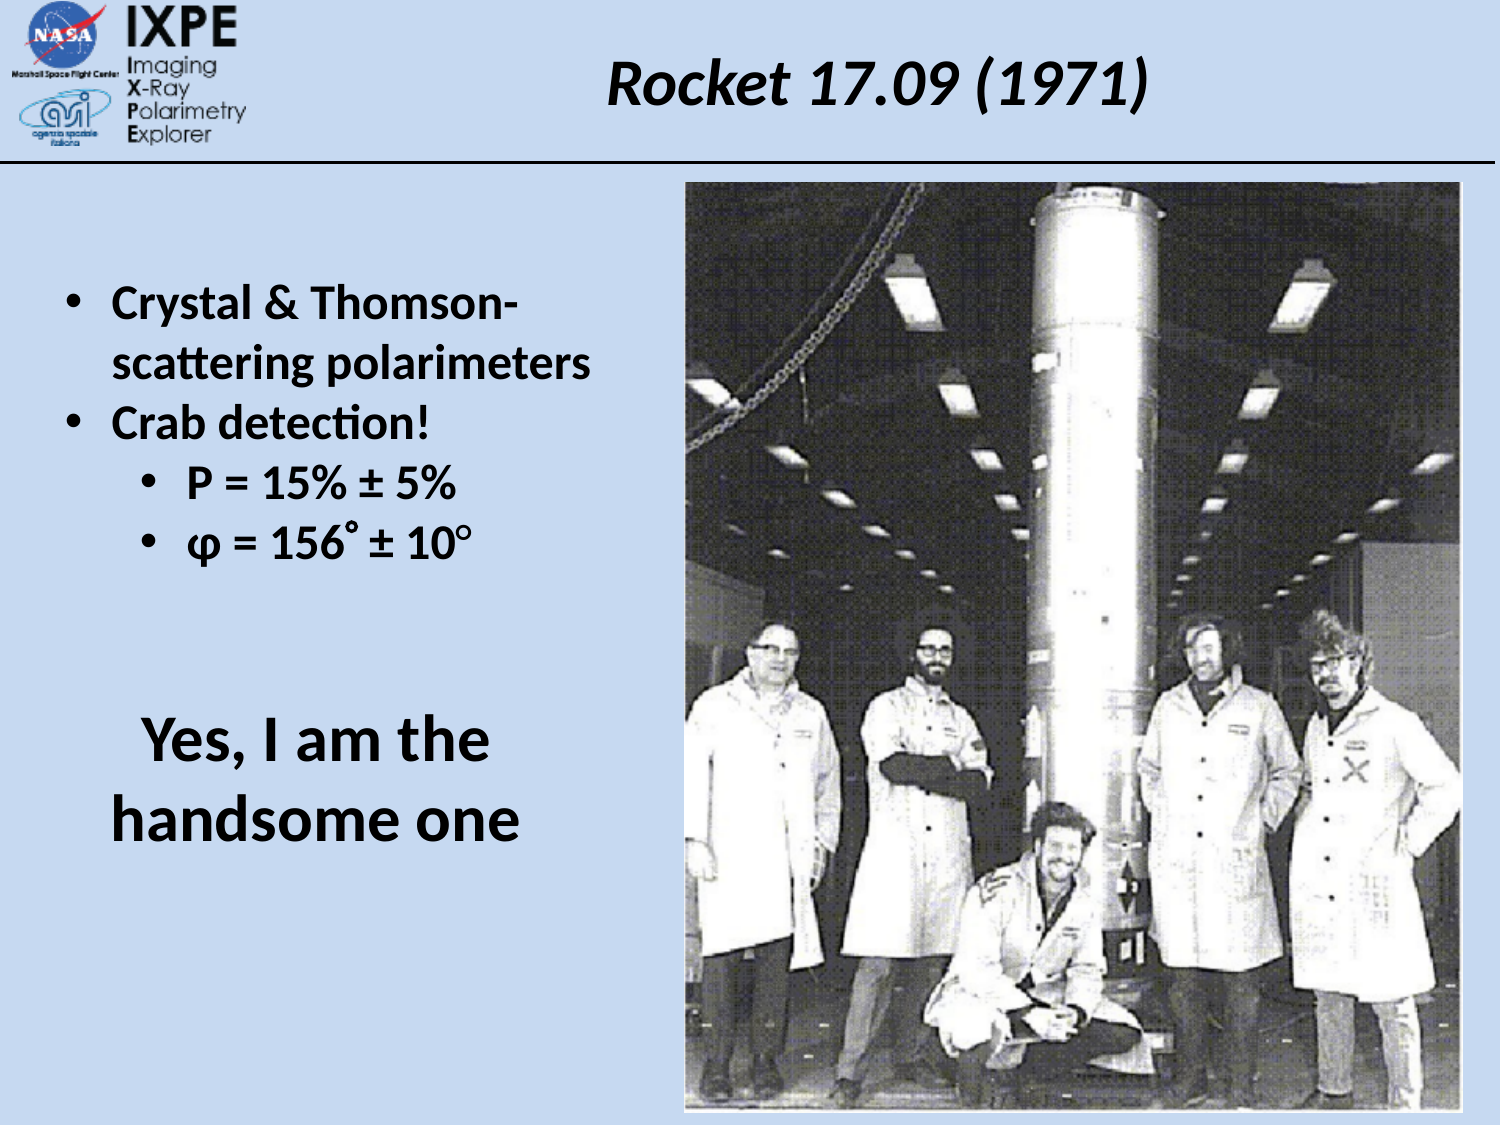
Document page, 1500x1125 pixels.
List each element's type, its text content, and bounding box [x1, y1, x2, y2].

text_box Crystal & Thomson-scattering polarimeters Crab detection! P = 15% ± 5% φ = 156 ± 10° [49, 262, 650, 623]
picture [684, 182, 1463, 1113]
picture [12, 1, 119, 146]
picture [124, 0, 246, 149]
text_box Rocket 17.09 (1971) [255, 0, 1500, 161]
text_box Yes, I am the handsome one [69, 687, 563, 863]
